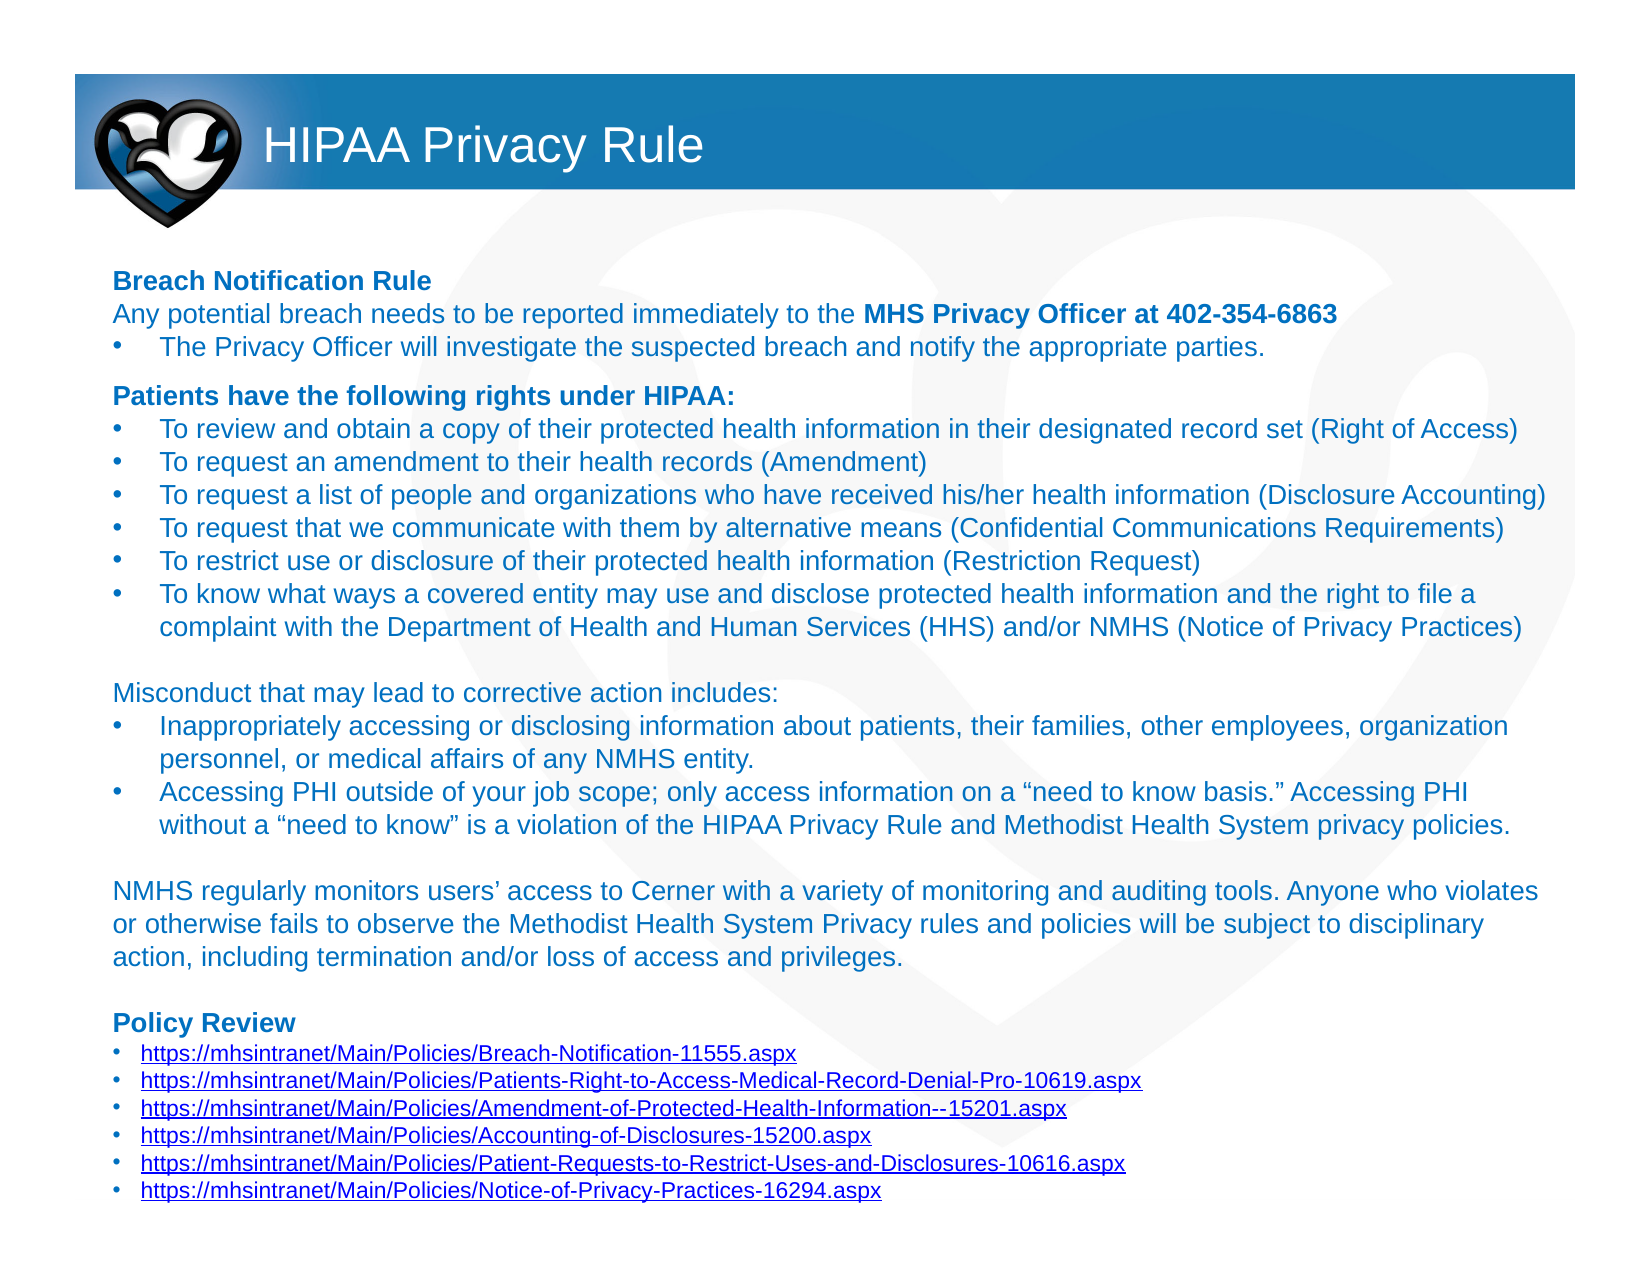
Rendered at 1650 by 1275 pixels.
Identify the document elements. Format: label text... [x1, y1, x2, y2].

title HIPAA Privacy Rule [262, 112, 1650, 174]
picture [75, 74, 1575, 1200]
list Breach Notification Rule Any potential breach needs to be reported immediately to the MHS Privacy Officer at 402-354-6863 The Privacy Officer will investigate the suspected breach and notify the appropriate parties. Patients have the following rights under HIPAA: To review and obtain a copy of their protected health information in their designated record set (Right of Access) To request an amendment to their health records (Amendment) To request a list of people and organizations who have received his/her health information (Disclosure Accounting) To request that we communicate with them by alternative means (Confidential Communications Requirements) To restrict use or disclosure of their protected health information (Restriction Request) To know what ways a covered entity may use and disclose protected health information and the right to file a complaint with the Department of Health and Human Services (HHS) and/or NMHS (Notice of Privacy Practices) Misconduct that may lead to corrective action includes: Inappropriately accessing or disclosing information about patients, their families, other employees, organization personnel, or medical affairs of any NMHS entity. Accessing PHI outside of your job scope; only access information on a “need to know basis.” Accessing PHI without a “need to know” is a violation of the HIPAA Privacy Rule and Methodist Health System privacy policies. NMHS regularly monitors users’ access to Cerner with a variety of monitoring and auditing tools. Anyone who violates or otherwise fails to observe the Methodist Health System Privacy rules and policies will be subject to disciplinary action, including termination and/or loss of access and privileges. Policy Review https://mhsintranet/Main/Policies/Breach-Notification-11555.aspx https://mhsintranet/Main/Policies/Patients-Right-to-Access-Medical-Record-Denial-Pro-10619.aspx https://mhsintranet/Main/Policies/Amendment-of-Protected-Health-Information--15201.aspx https://mhsintranet/Main/Policies/Accounting-of-Disclosures-15200.aspx https://mhsintranet/Main/Policies/Patient-Requests-to-Restrict-Uses-and-Disclosures-10616.aspx https://mhsintranet/Main/Policies/Notice-of-Privacy-Practices-16294.aspx [112, 262, 1550, 1275]
